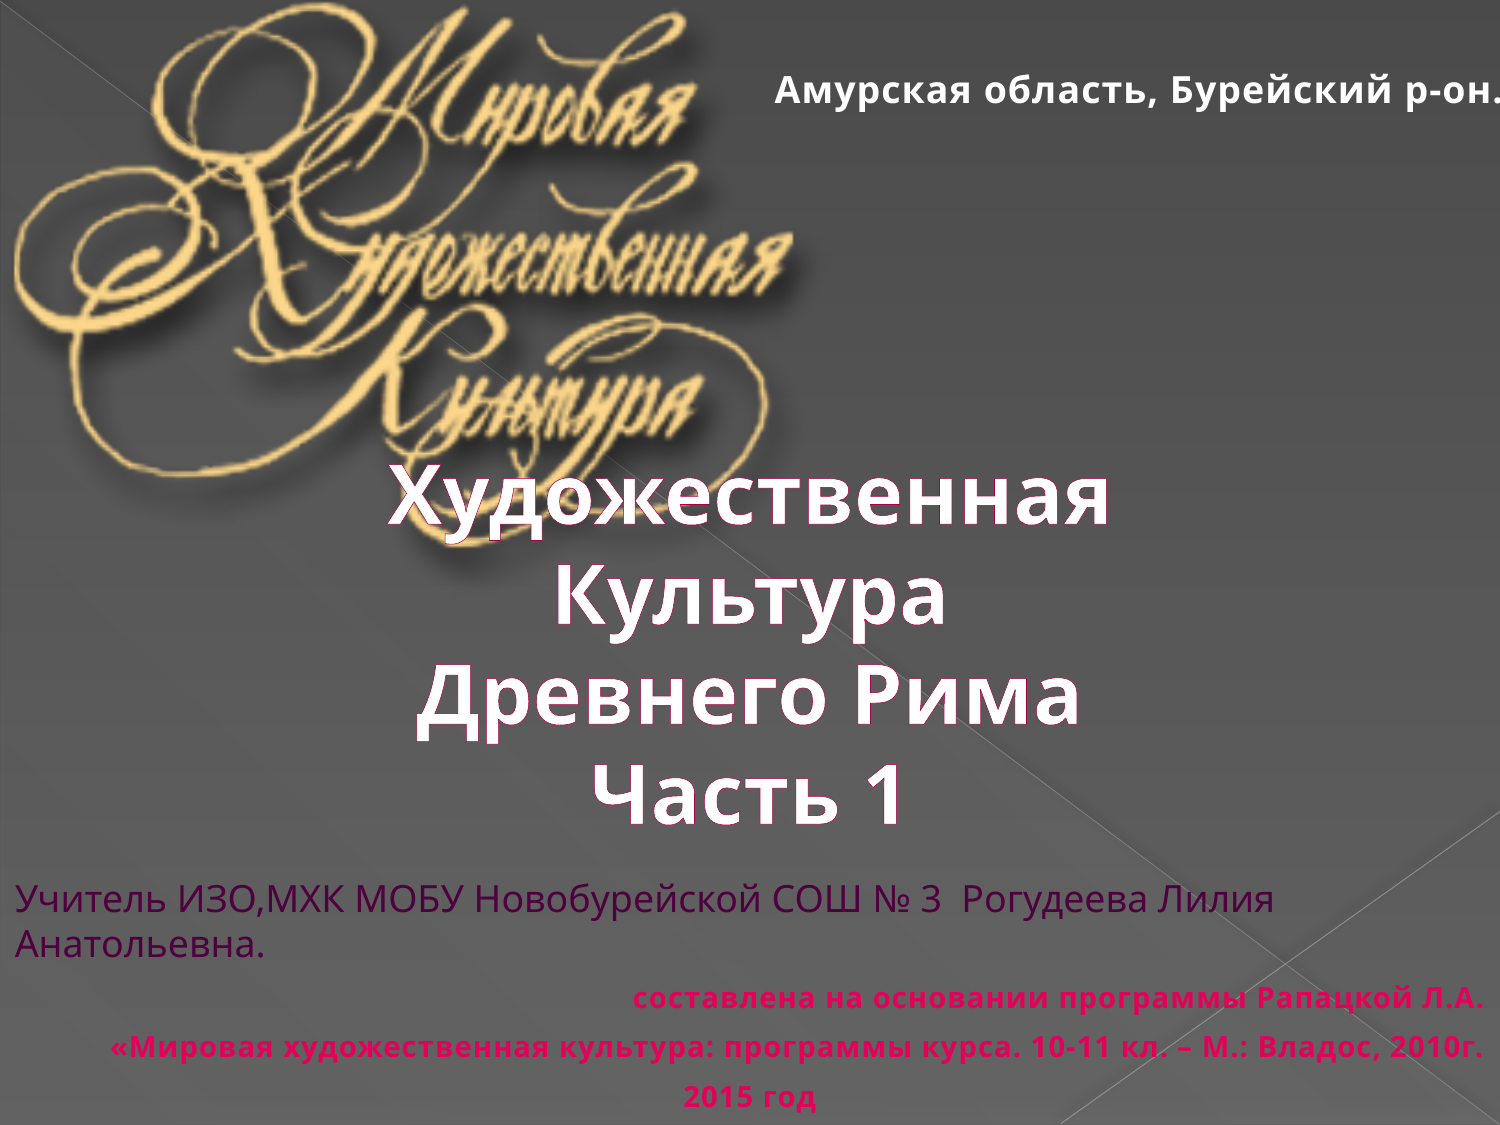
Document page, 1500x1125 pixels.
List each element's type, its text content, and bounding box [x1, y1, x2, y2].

picture [0, 0, 833, 597]
text_box Художественная Культура Древнего Рима Часть 1 [0, 433, 1500, 849]
text_box Учитель ИЗО,МХК МОБУ Новобурейской СОШ № 3 Рогудеева Лилия Анатольевна. составлена на основании программы Рапацкой Л.А. «Мировая художественная культура: программы курса. 10-11 кл. – М.: Владос, 2010г. 2015 год [0, 867, 1500, 1121]
text_box Амурская область, Бурейский р-он. [836, 58, 1500, 119]
